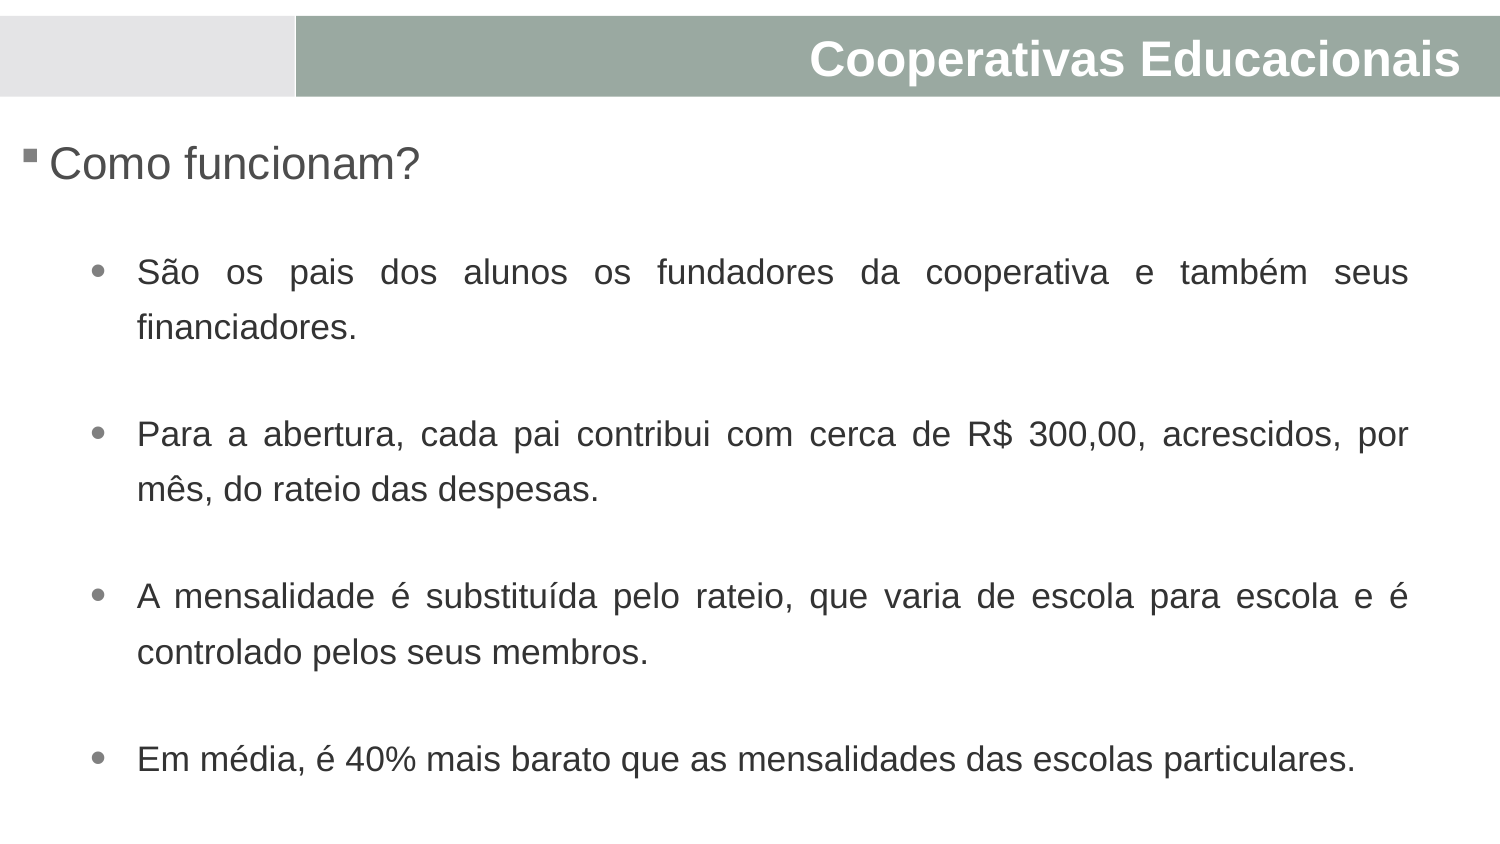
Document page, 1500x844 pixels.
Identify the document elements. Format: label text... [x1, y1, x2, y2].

text_box [0, 15, 295, 97]
text_box Cooperativas Educacionais [201, 44, 1477, 101]
text_box [296, 15, 1500, 97]
list São os pais dos alunos os fundadores da cooperativa e também seus financiadores. Para a abertura, cada pai contribui com cerca de R$ 300,00, acrescidos, por mês, do rateio das despesas. A mensalidade é substituída pelo rateio, que varia de escola para escola e é controlado pelos seus membros. Em média, é 40% mais barato que as mensalidades das escolas particulares. [75, 221, 1425, 833]
text_box Como funcionam? [5, 126, 1447, 197]
